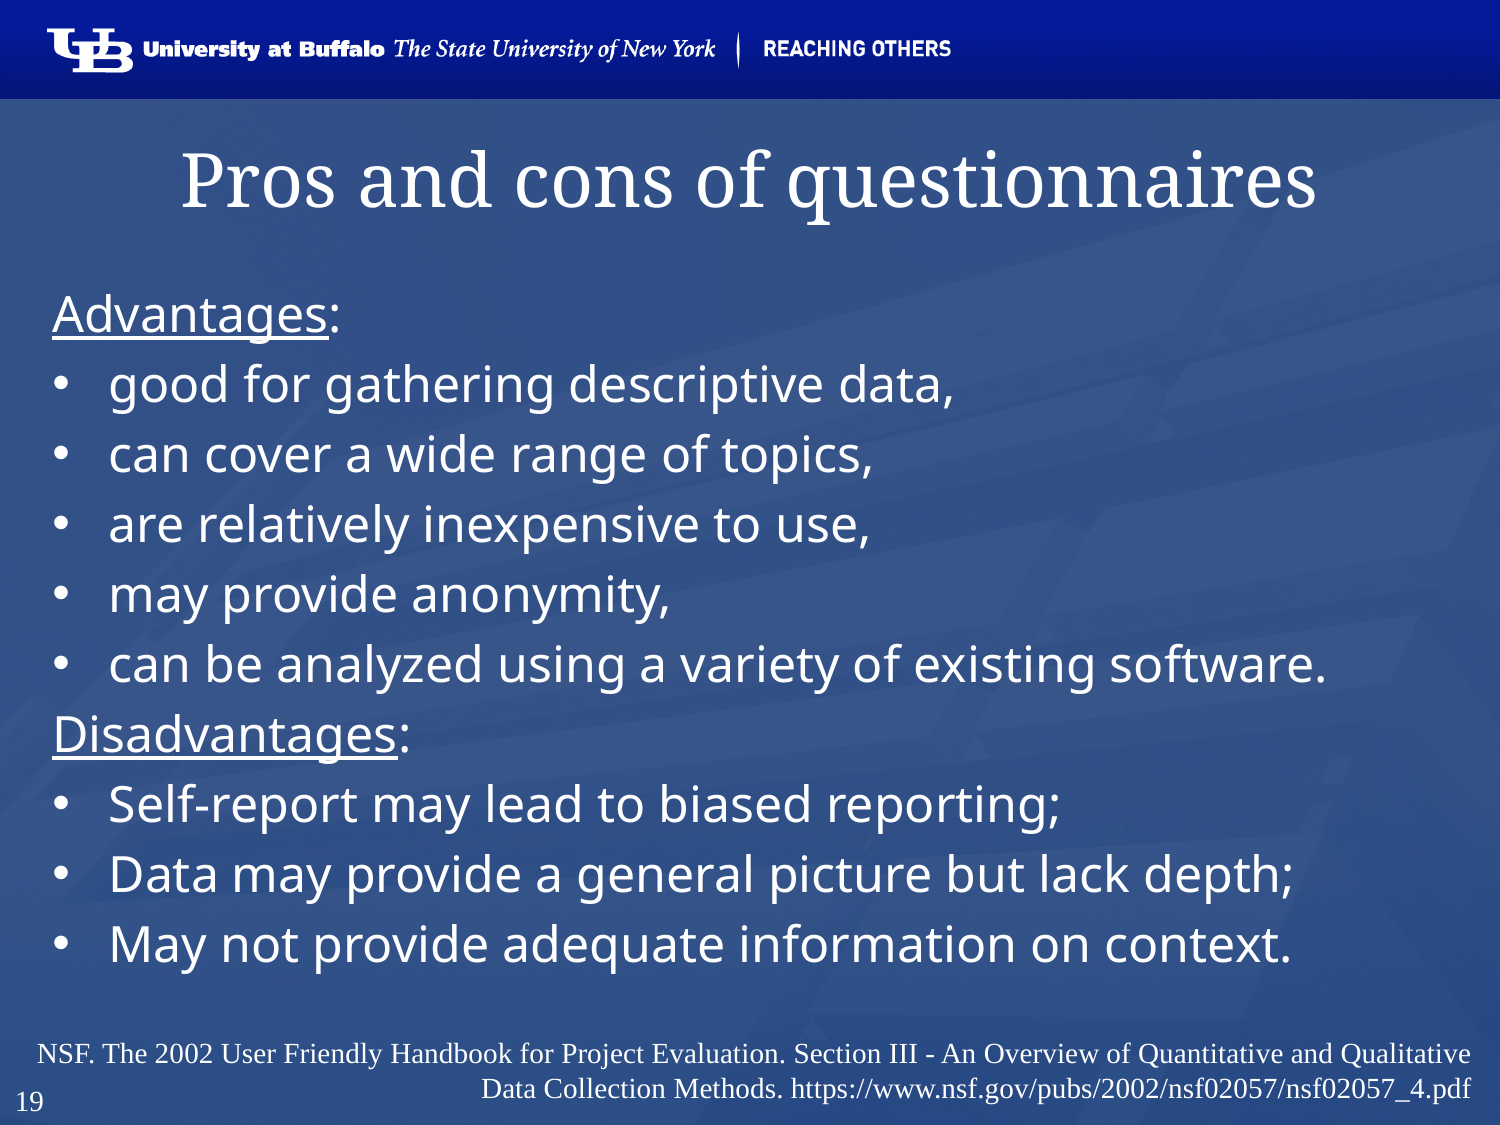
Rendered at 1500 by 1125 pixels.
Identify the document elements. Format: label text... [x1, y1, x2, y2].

text_box NSF. The 2002 User Friendly Handbook for Project Evaluation. Section III - An Overview of Quantitative and Qualitative Data Collection Methods. https://www.nsf.gov/pubs/2002/nsf02057/nsf02057_4.pdf [0, 1026, 1488, 1112]
picture [0, 0, 1500, 99]
title Pros and cons of questionnaires [37, 125, 1463, 250]
list Advantages: good for gathering descriptive data, can cover a wide range of topics, are relatively inexpensive to use, may provide anonymity, can be analyzed using a variety of existing software. Disadvantages: Self-report may lead to biased reporting; Data may provide a general picture but lack depth; May not provide adequate information on context. [37, 275, 1463, 1026]
